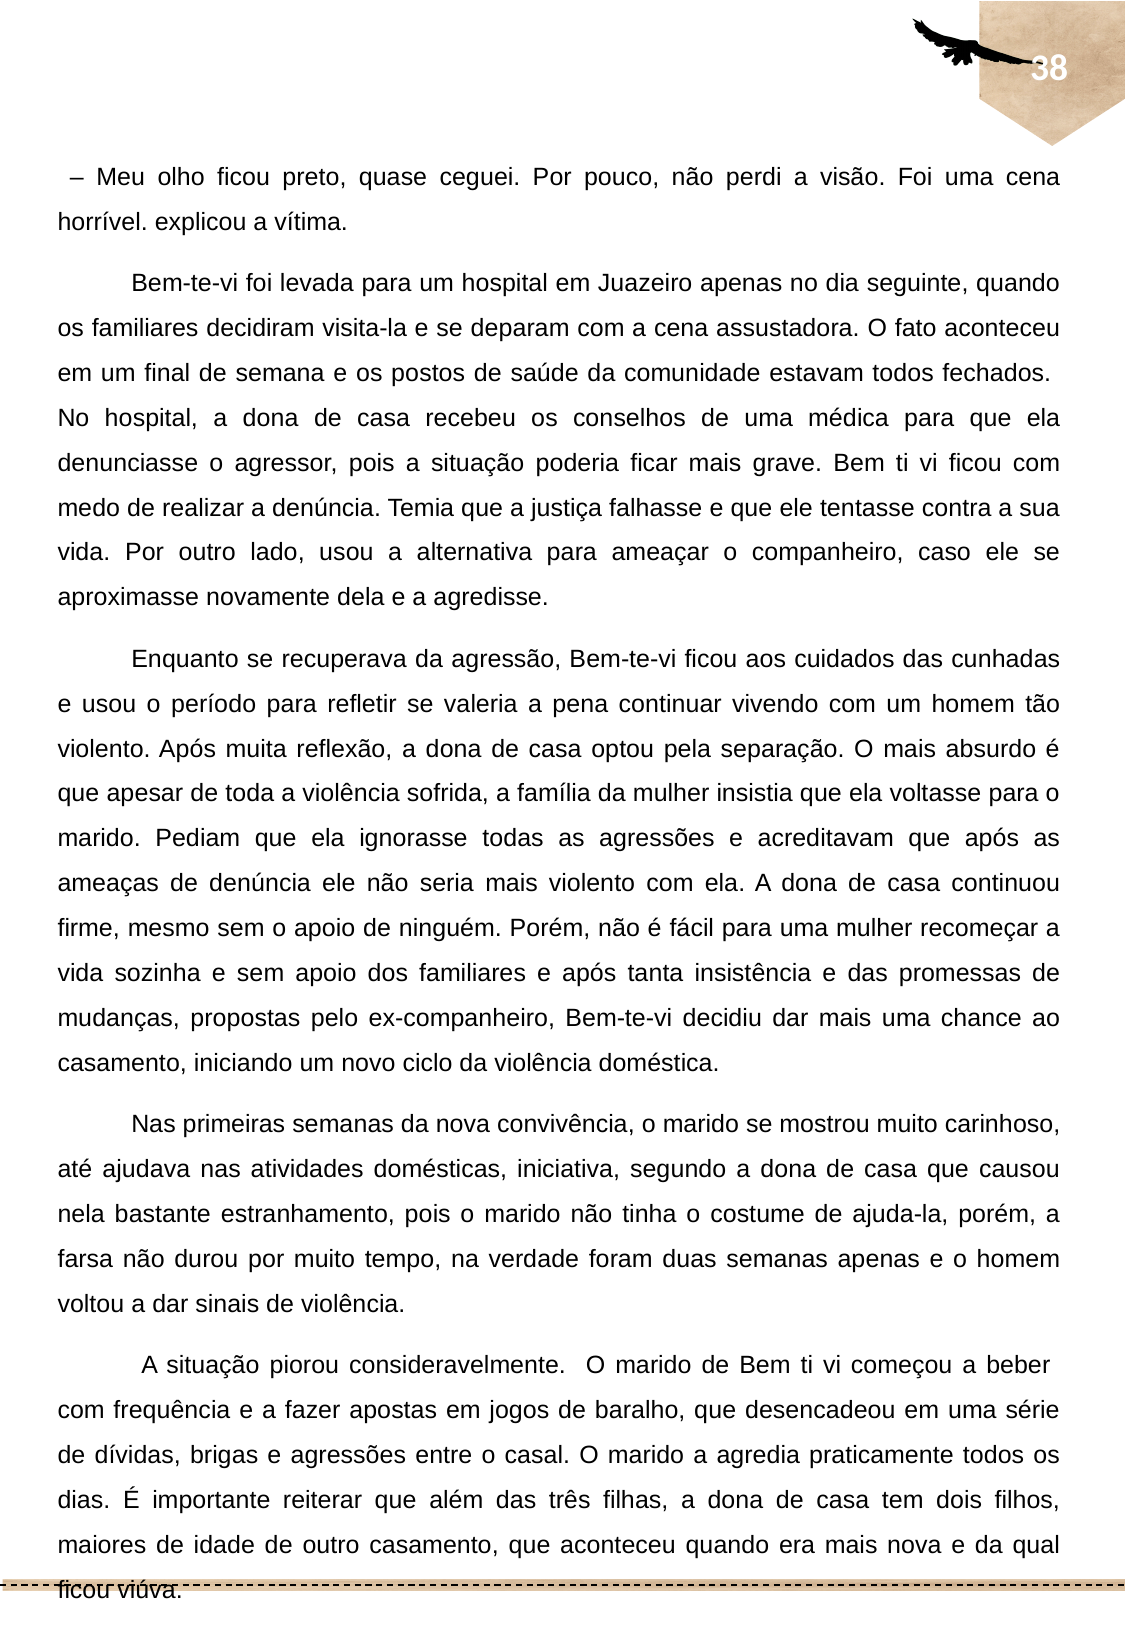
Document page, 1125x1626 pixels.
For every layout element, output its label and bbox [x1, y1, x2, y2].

text_box [42, 1591, 1078, 1611]
text_box [0, 0, 1125, 1591]
